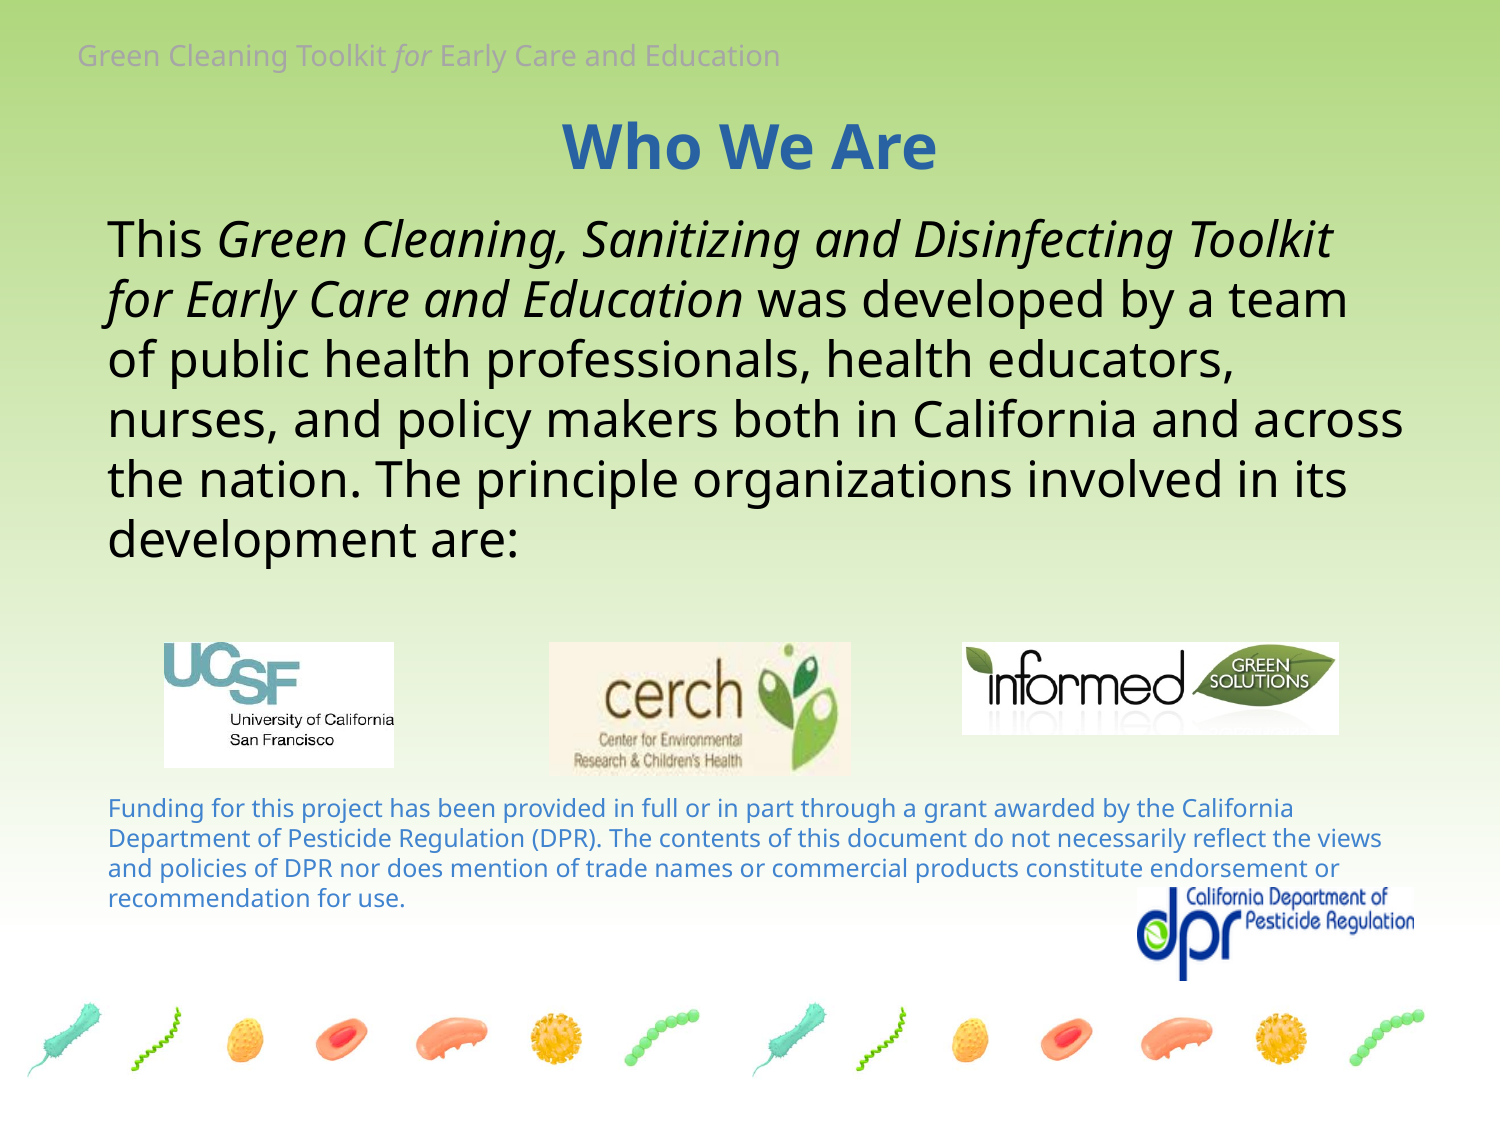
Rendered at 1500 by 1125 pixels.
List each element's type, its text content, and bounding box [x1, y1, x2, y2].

picture [164, 641, 394, 769]
picture [961, 641, 1339, 736]
list This Green Cleaning, Sanitizing and Disinfecting Toolkit for Early Care and Education was developed by a team of public health professionals, health educators, nurses, and policy makers both in California and across the nation. The principle organizations involved in its development are: Funding for this project has been provided in full or in part through a grant awarded by the California Department of Pesticide Regulation (DPR). The contents of this document do not necessarily reflect the views and policies of DPR nor does mention of trade names or commercial products constitute endorsement or recommendation for use. [74, 199, 1426, 986]
picture [549, 641, 851, 776]
picture [0, 987, 1475, 1084]
title Who We Are [76, 51, 1427, 239]
picture [1137, 887, 1414, 981]
